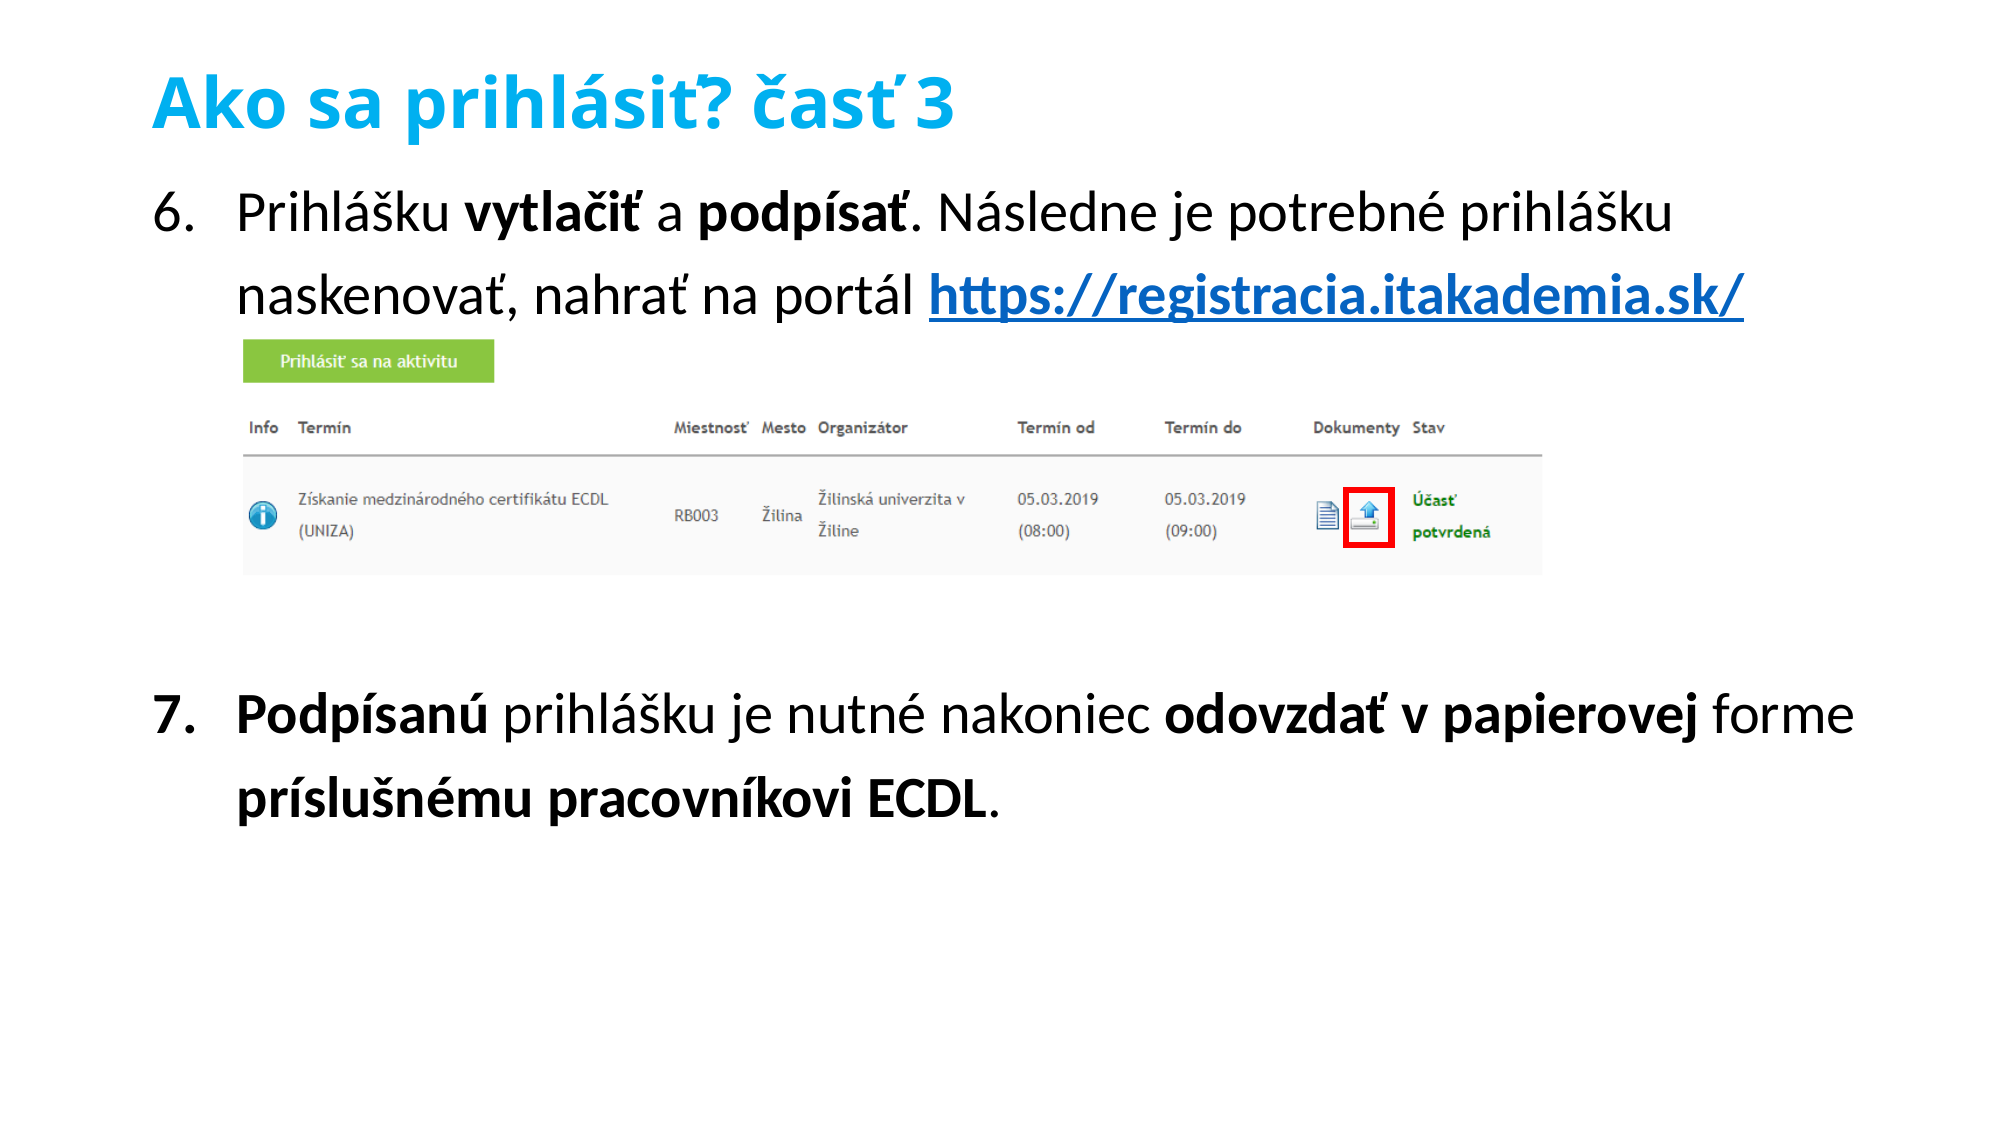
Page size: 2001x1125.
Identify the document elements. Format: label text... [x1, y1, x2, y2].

list Prihlášku vytlačiť a podpísať. Následne je potrebné prihlášku naskenovať, nahrať na portál https://registracia.itakademia.sk/ Podpísanú prihlášku je nutné nakoniec odovzdať v papierovej forme príslušnému pracovníkovi ECDL. [137, 151, 1946, 1091]
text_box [228, 323, 1568, 594]
title Ako sa prihlásiť? časť 3 [137, 59, 1863, 151]
